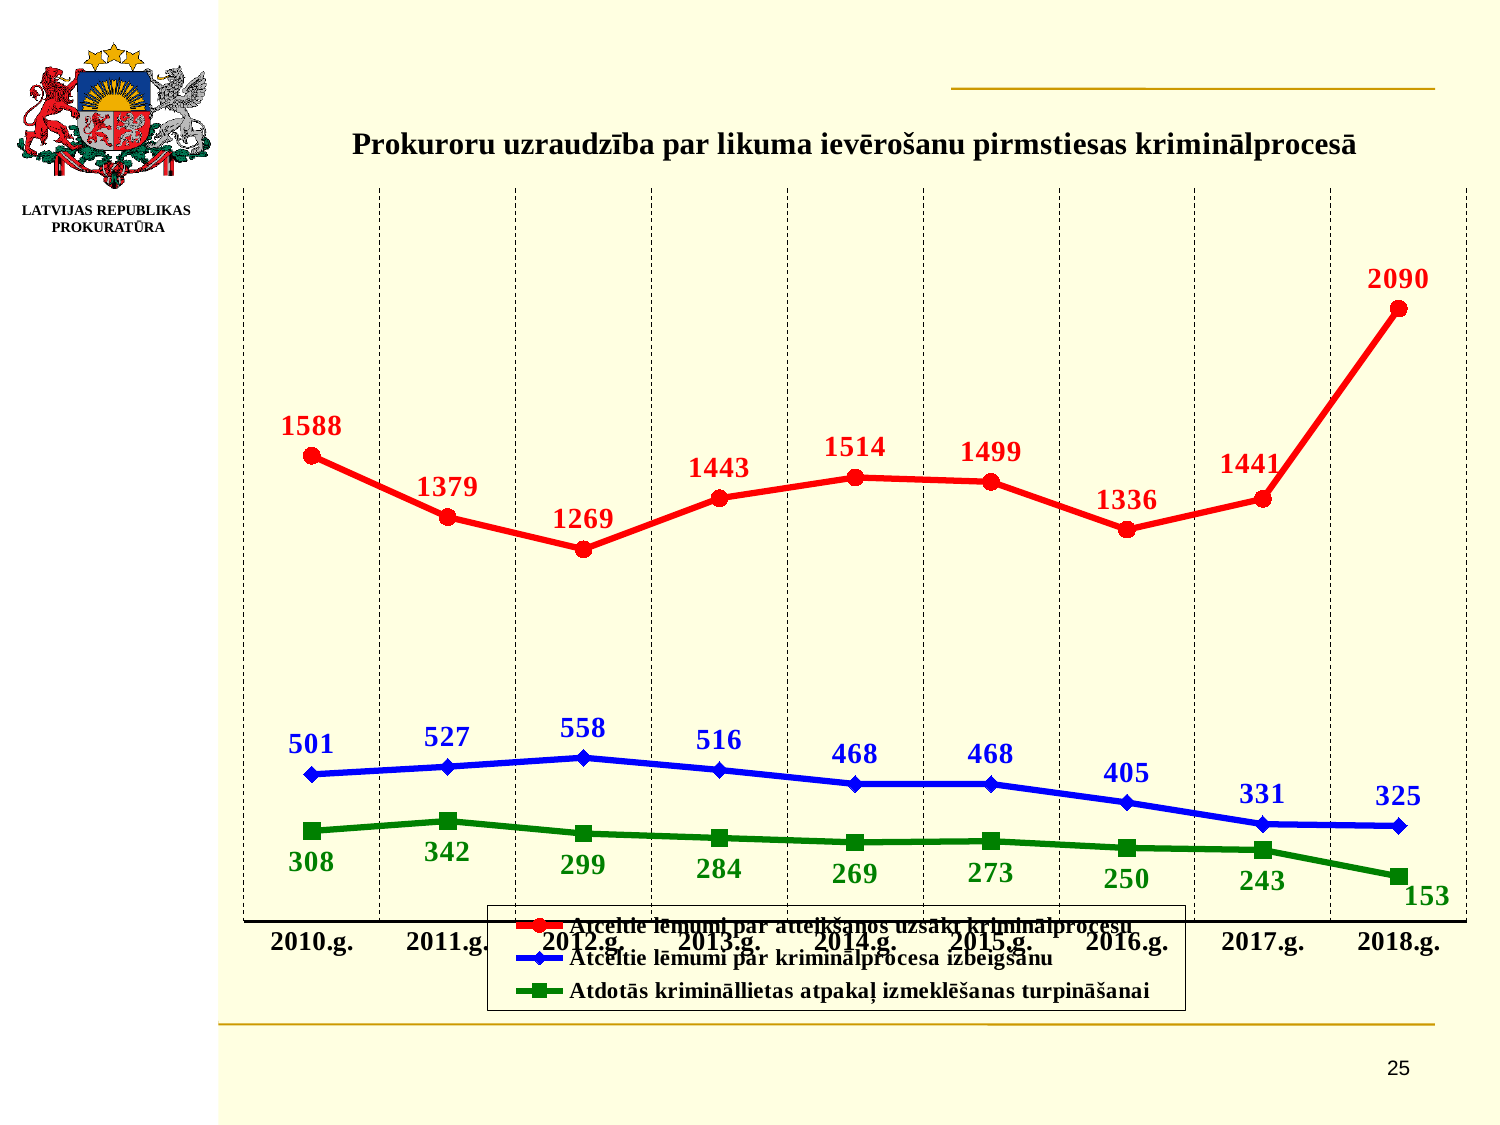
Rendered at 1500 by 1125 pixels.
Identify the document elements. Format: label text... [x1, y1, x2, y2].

picture [17, 42, 212, 189]
chart [218, 89, 1493, 1024]
slide_number 25 [1112, 1046, 1426, 1101]
